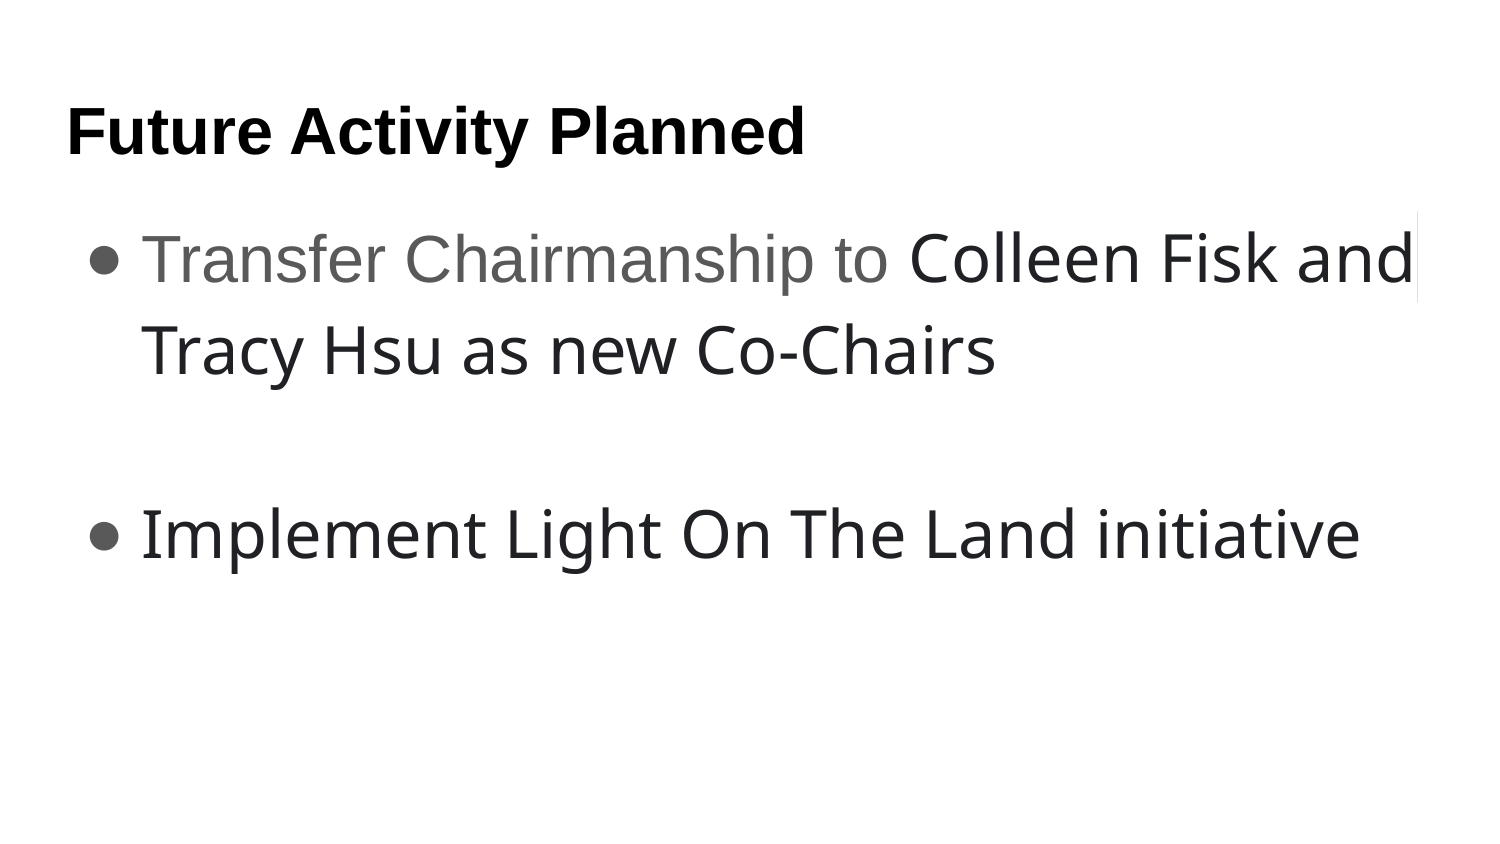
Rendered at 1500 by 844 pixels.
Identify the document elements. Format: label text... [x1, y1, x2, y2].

list Transfer Chairmanship to Colleen Fisk and Tracy Hsu as new Co-Chairs Implement Light On The Land initiative [51, 189, 1449, 750]
title Future Activity Planned [51, 72, 1449, 167]
